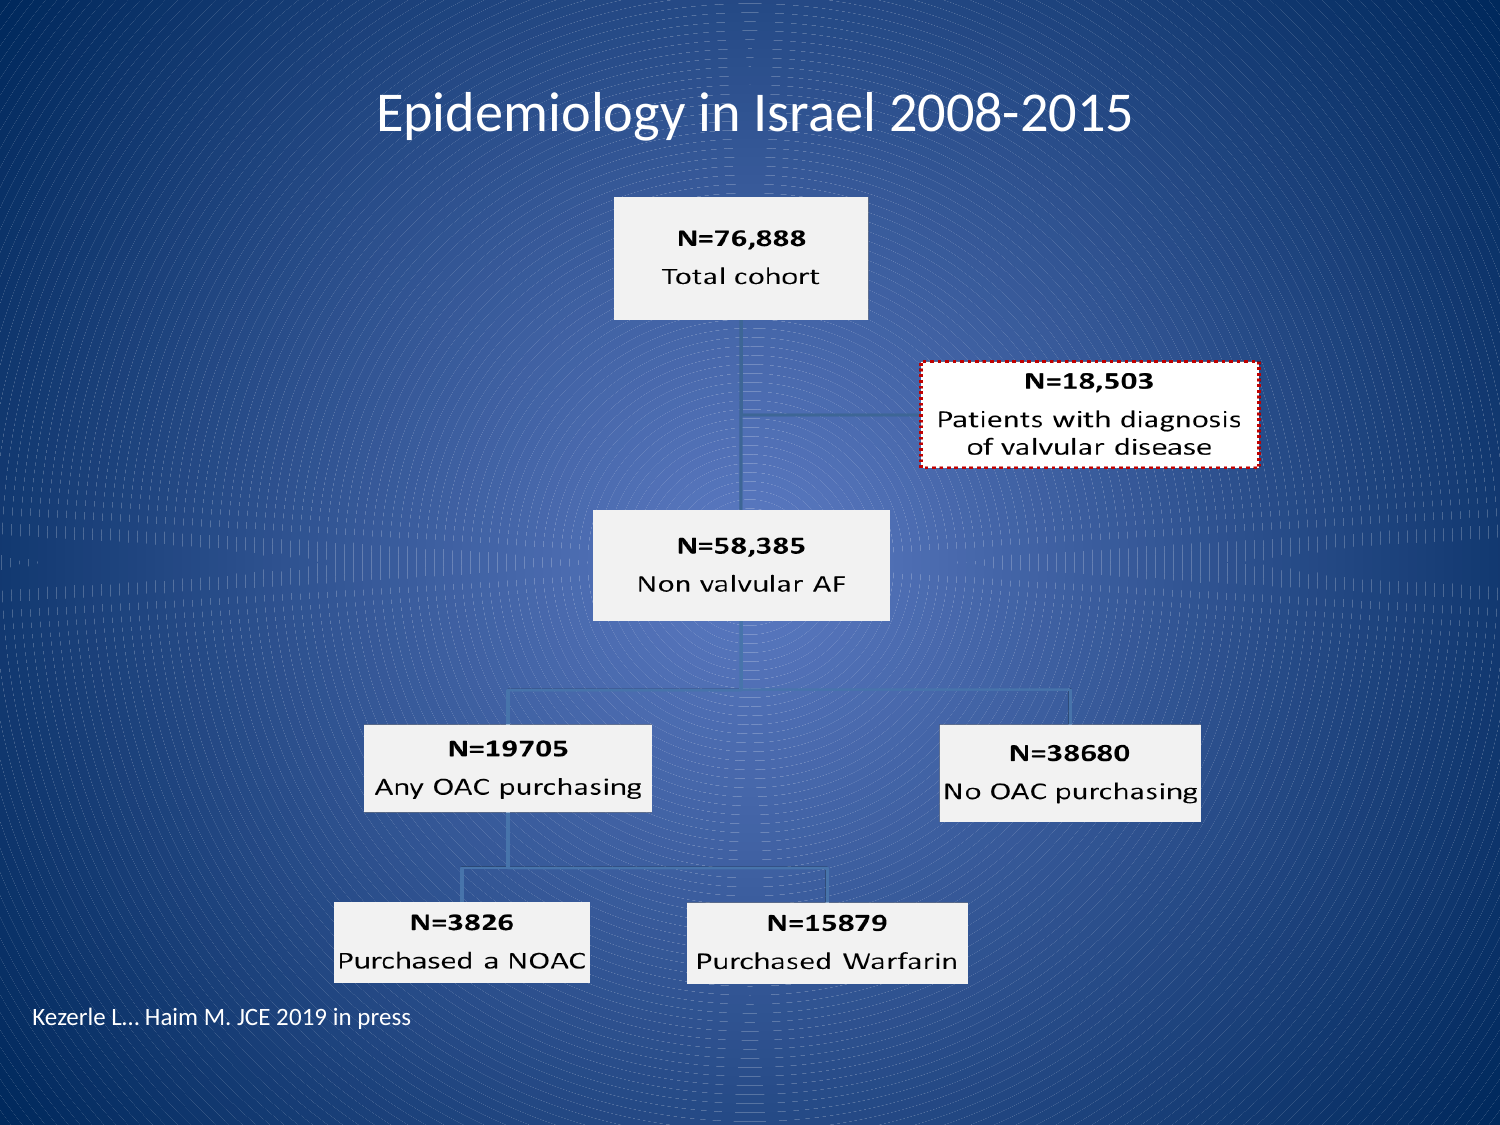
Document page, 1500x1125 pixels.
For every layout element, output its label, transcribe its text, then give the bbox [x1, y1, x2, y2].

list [312, 196, 1282, 1040]
title Epidemiology in Israel 2008-2015 [249, 38, 1262, 180]
text_box Kezerle L… Haim M. JCE 2019 in press [17, 993, 307, 1039]
